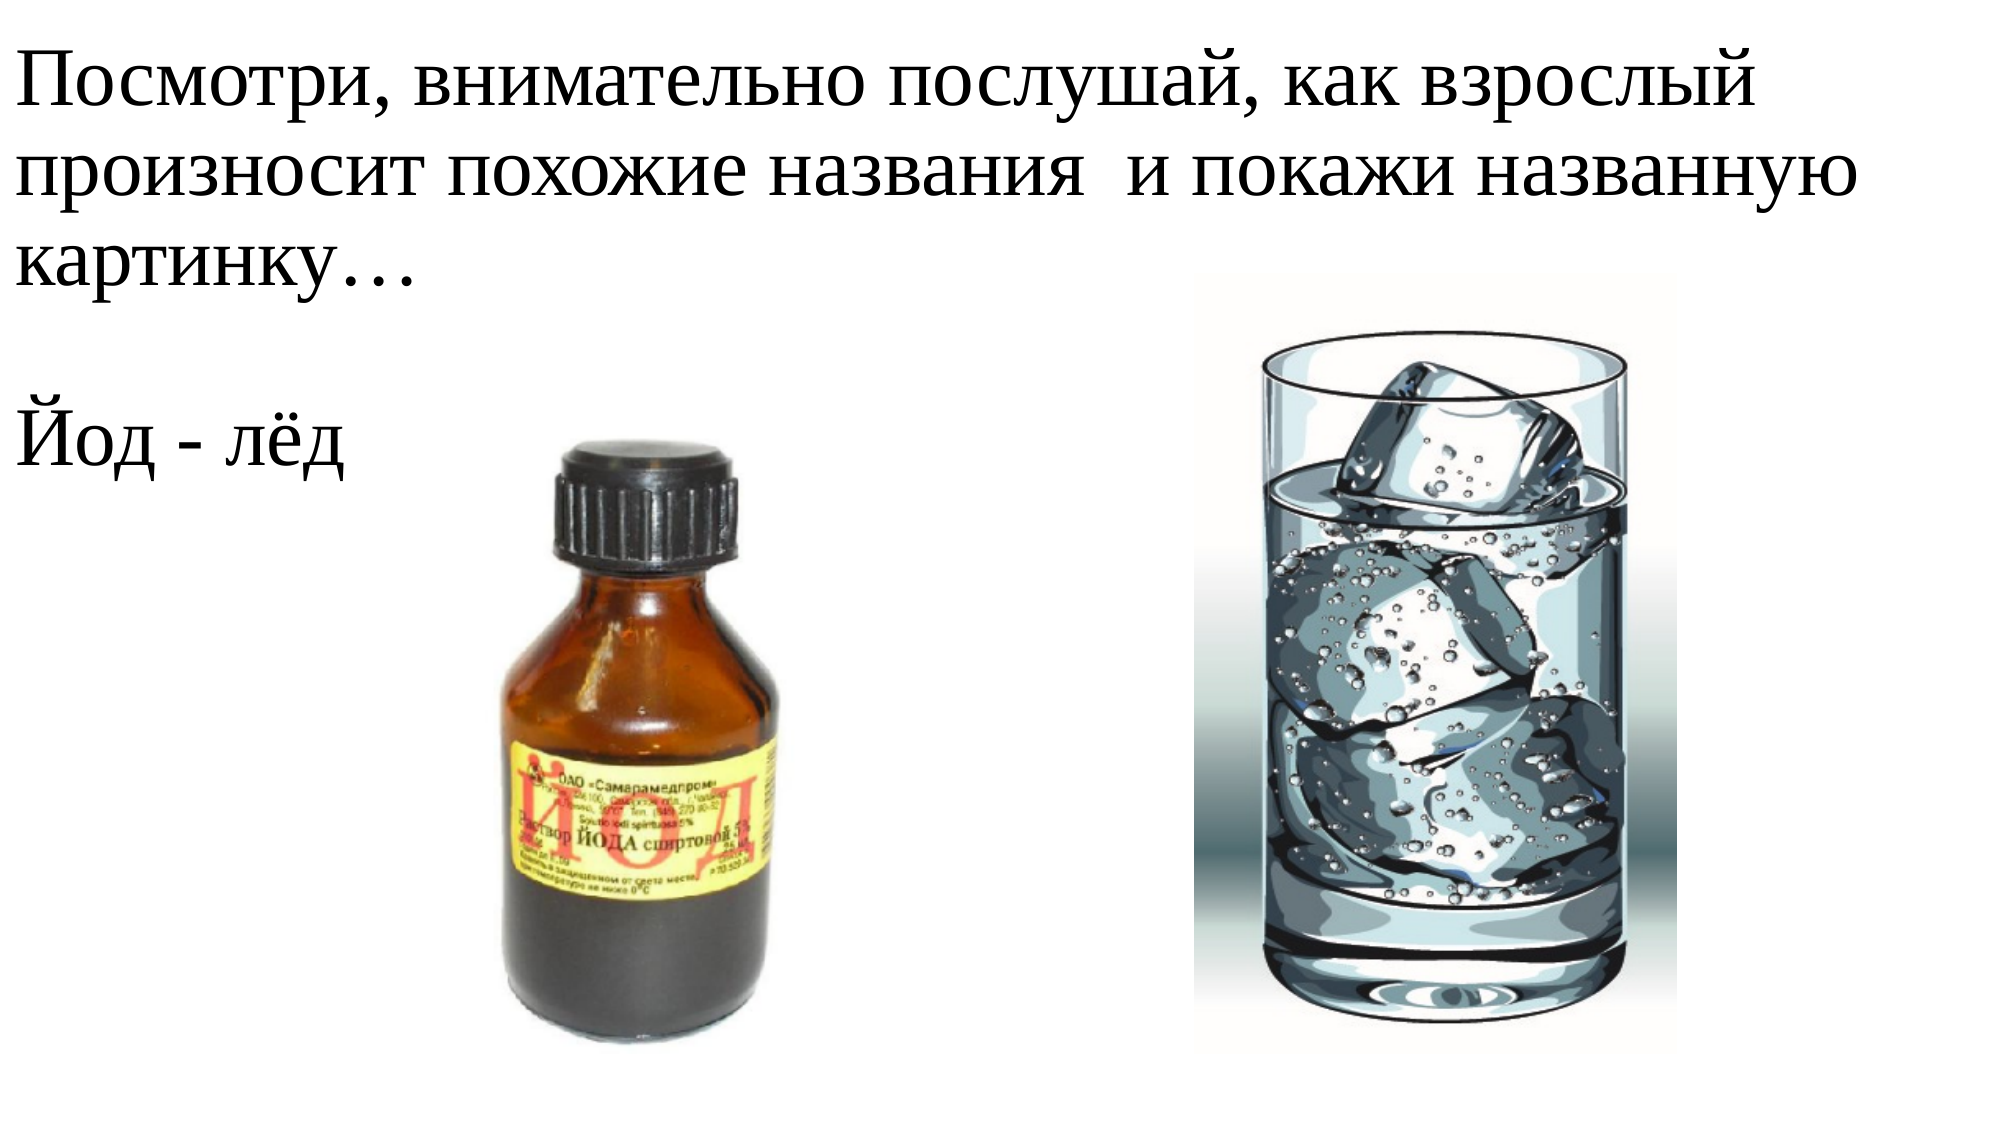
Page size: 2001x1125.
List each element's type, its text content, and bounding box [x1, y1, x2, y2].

picture [436, 431, 953, 1054]
picture [1194, 273, 1677, 1054]
title Посмотри, внимательно послушай, как взрослый произносит похожие названия и покажи названную картинку… Йод - лёд [0, 0, 2000, 518]
